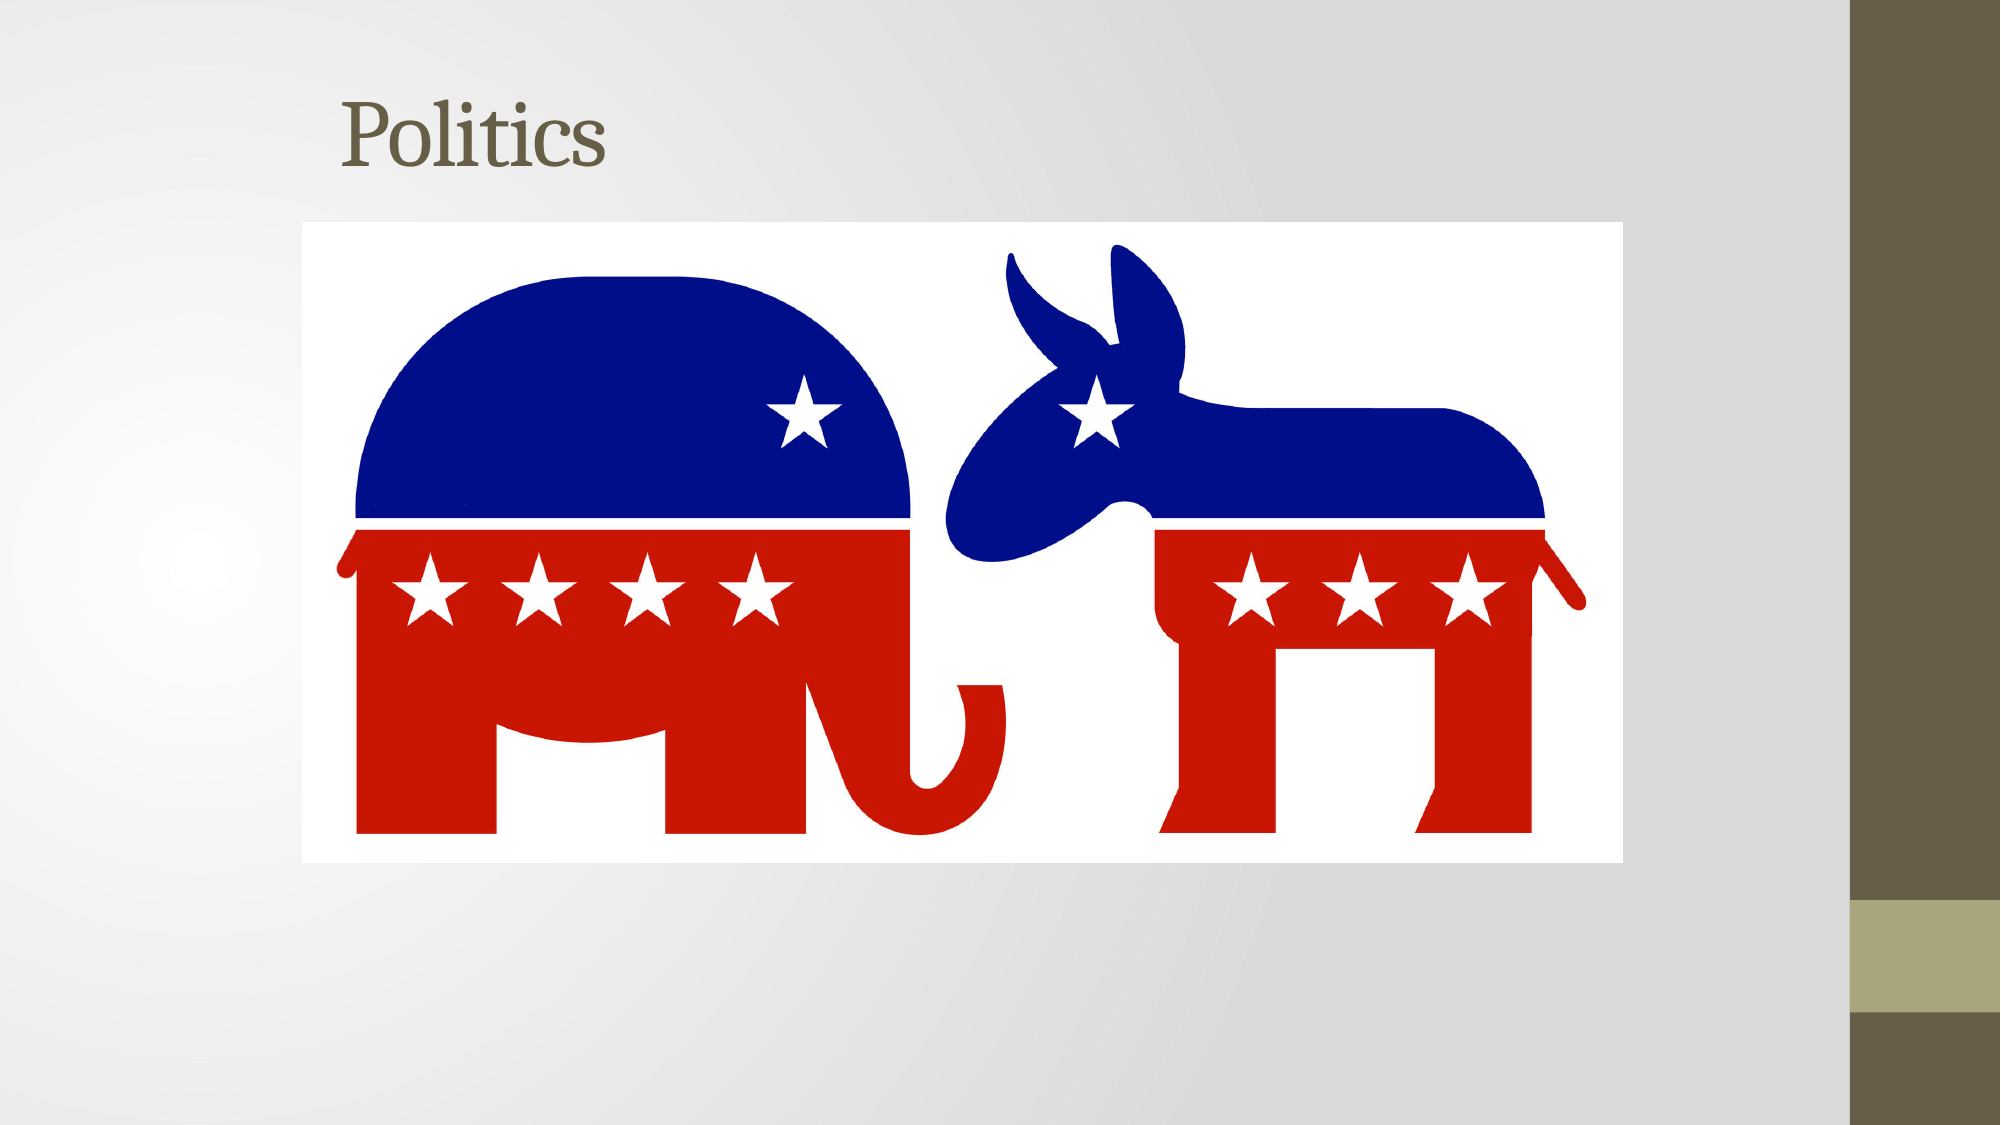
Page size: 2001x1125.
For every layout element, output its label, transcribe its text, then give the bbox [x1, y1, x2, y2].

picture [302, 221, 1623, 864]
title Politics [324, 34, 1600, 214]
